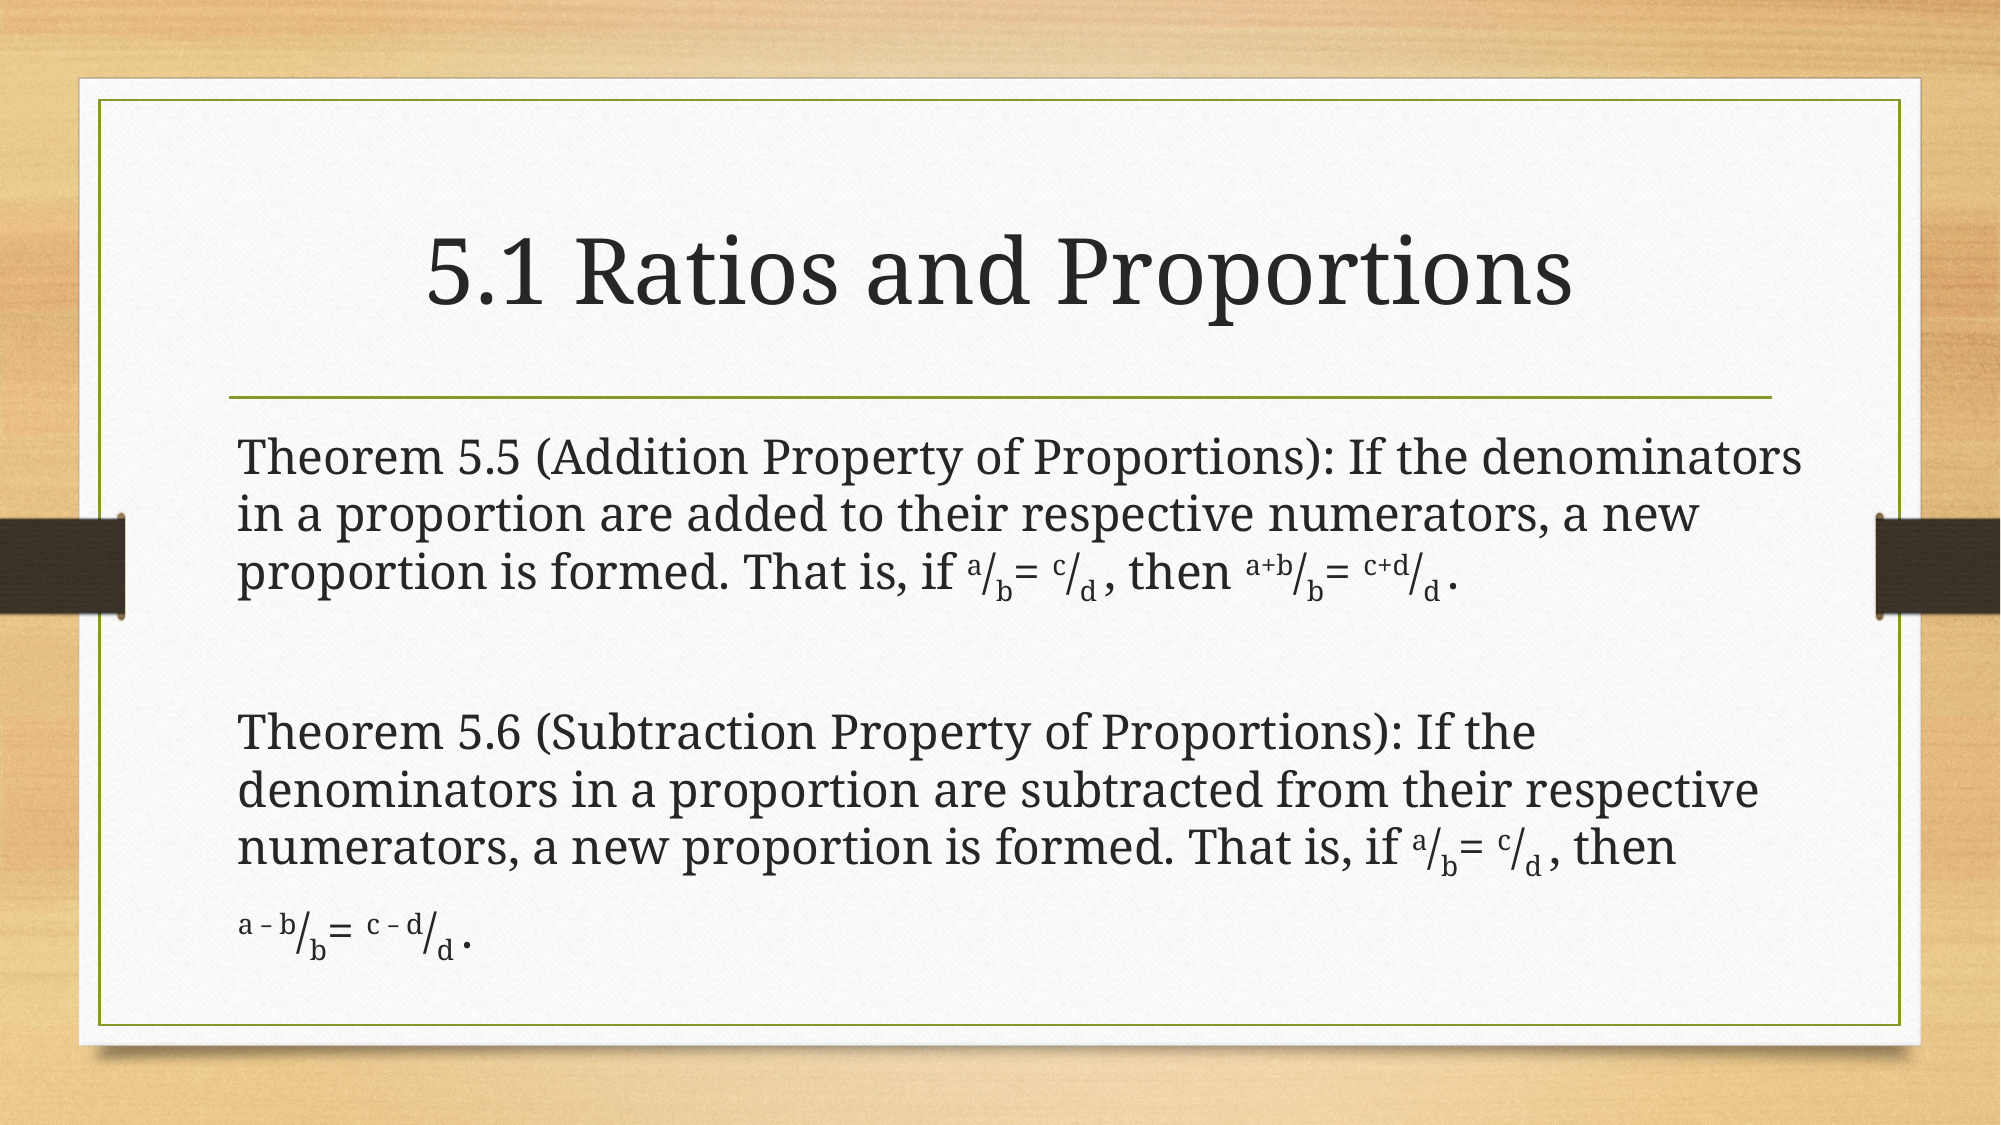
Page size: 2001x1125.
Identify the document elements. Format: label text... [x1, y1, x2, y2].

title 5.1 Ratios and Proportions [212, 161, 1788, 375]
picture [0, 0, 2001, 1125]
list Theorem 5.5 (Addition Property of Proportions): If the denominators in a proportion are added to their respective numerators, a new proportion is formed. That is, if a/b= c/d , then a+b/b= c+d/d . Theorem 5.6 (Subtraction Property of Proportions): If the denominators in a proportion are subtracted from their respective numerators, a new proportion is formed. That is, if a/b= c/d , then a ̶ b/b= c ̶ d/d . [222, 418, 1857, 1024]
